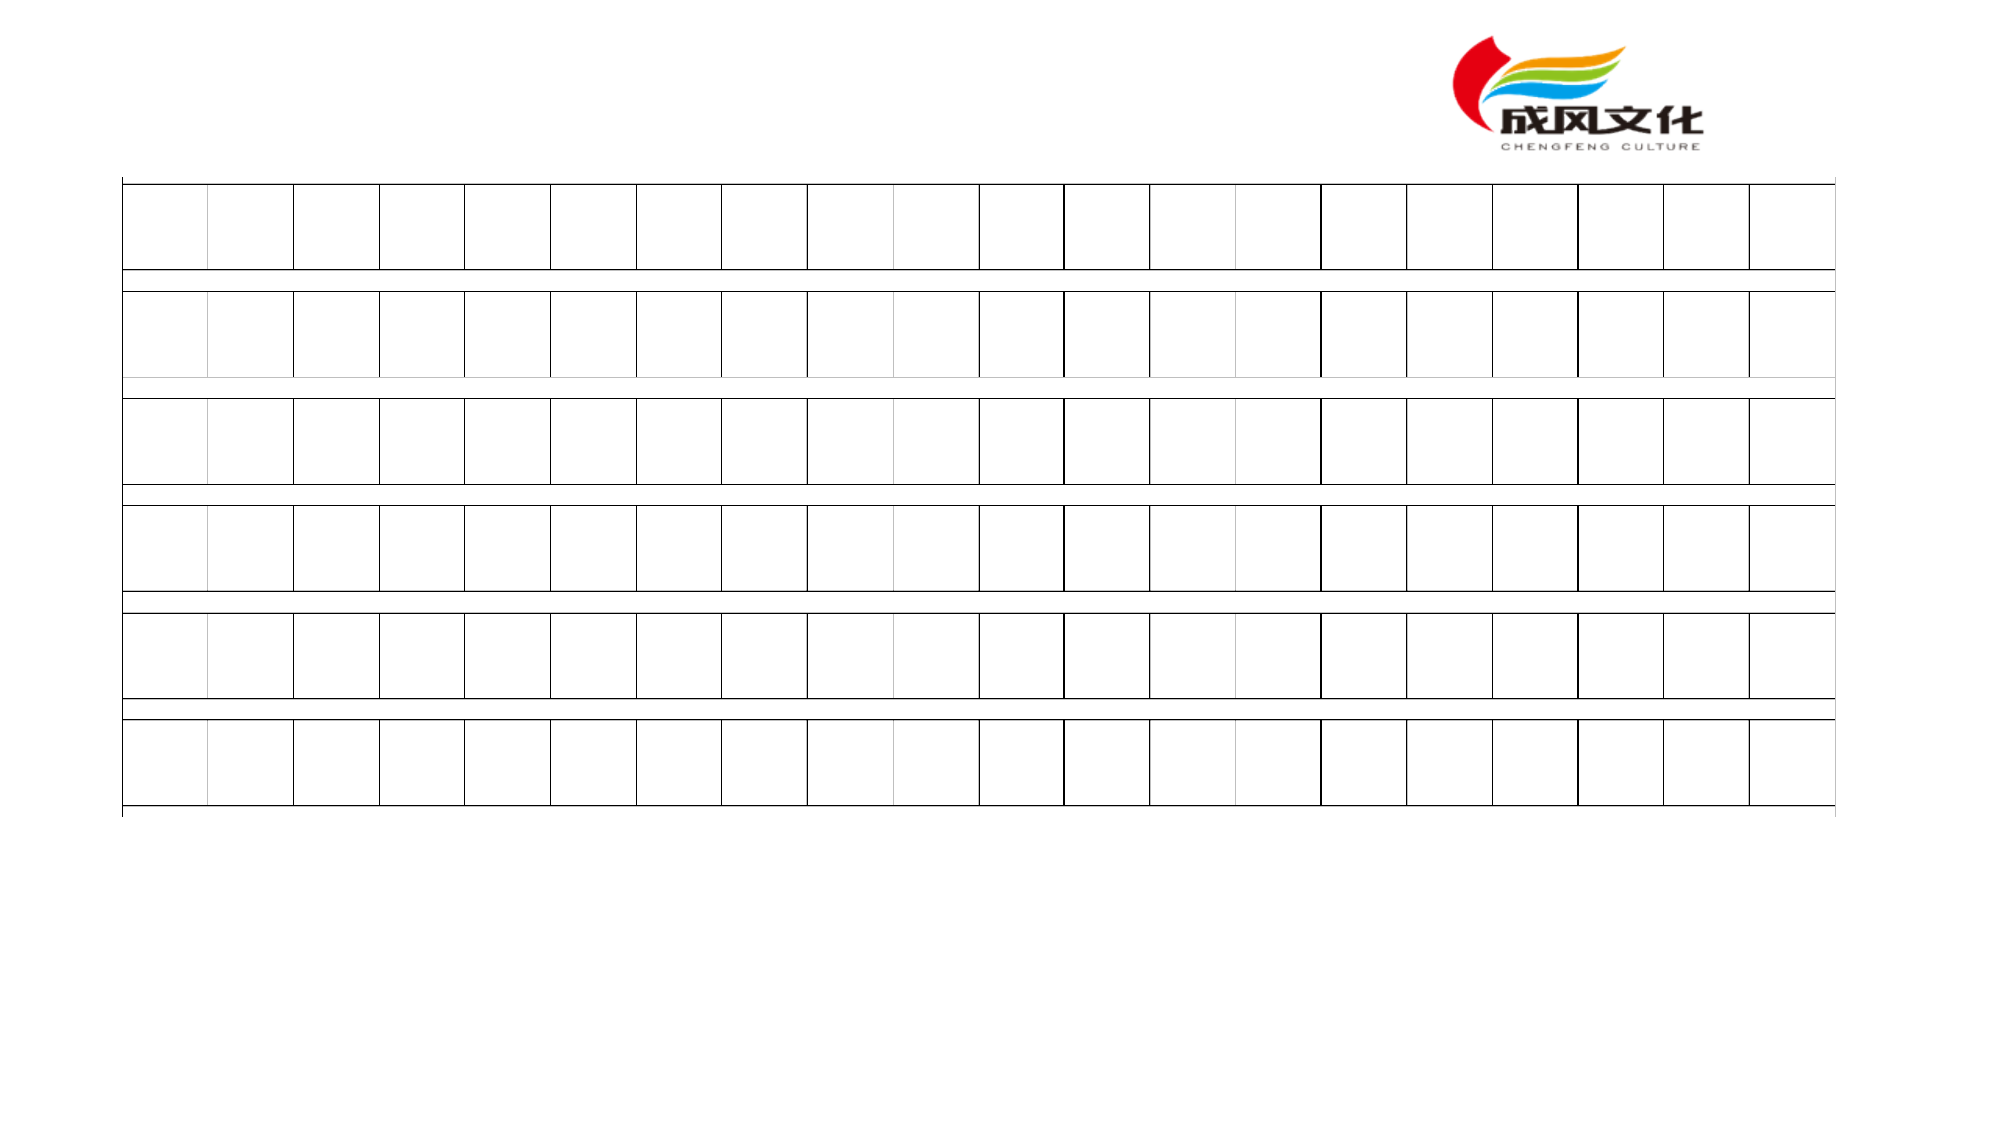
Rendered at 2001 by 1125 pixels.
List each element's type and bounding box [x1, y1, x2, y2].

picture [118, 30, 2000, 817]
